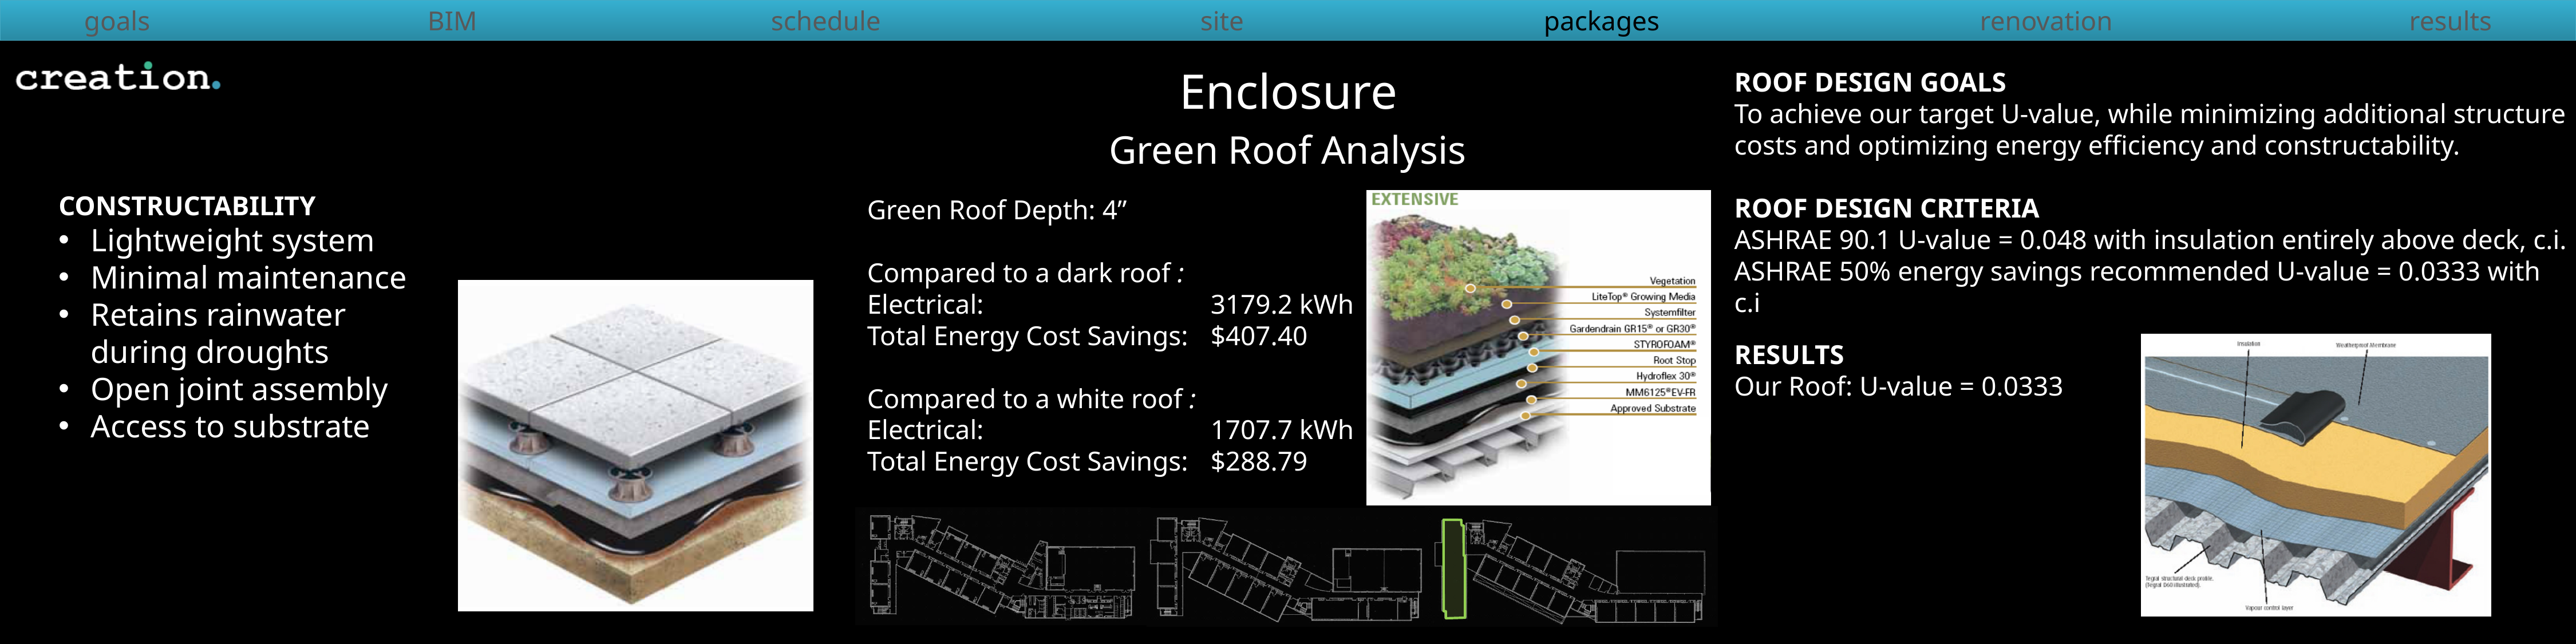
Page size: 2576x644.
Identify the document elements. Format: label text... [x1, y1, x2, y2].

text_box Green Roof Depth: 4” Compared to a dark roof : Electrical: 3179.2 kWh Total Energy Cost Savings: $407.40 Compared to a white roof : Electrical: 1707.7 kWh Total Energy Cost Savings: $288.79 [858, 188, 1658, 481]
picture [855, 190, 1718, 627]
picture [457, 280, 813, 612]
text_box Green Roof Analysis [1009, 121, 1567, 176]
text_box ROOF DESIGN GOALS To achieve our target U-value, while minimizing additional structure costs and optimizing energy efficiency and constructability. ROOF DESIGN CRITERIA ASHRAE 90.1 U-value = 0.048 with insulation entirely above deck, c.i. ASHRAE 50% energy savings recommended U-value = 0.0333 with c.i [1725, 61, 2576, 322]
picture [0, 42, 236, 114]
picture [2141, 334, 2491, 617]
text_box CONSTRUCTABILITY Lightweight system Minimal maintenance Retains rainwater during droughts Open joint assembly Access to substrate [50, 185, 458, 523]
text_box goals BIM schedule site packages renovation results [0, 0, 2576, 40]
text_box RESULTS Our Roof: U-value = 0.0333 [1725, 334, 2140, 406]
text_box Enclosure [864, 56, 1713, 125]
